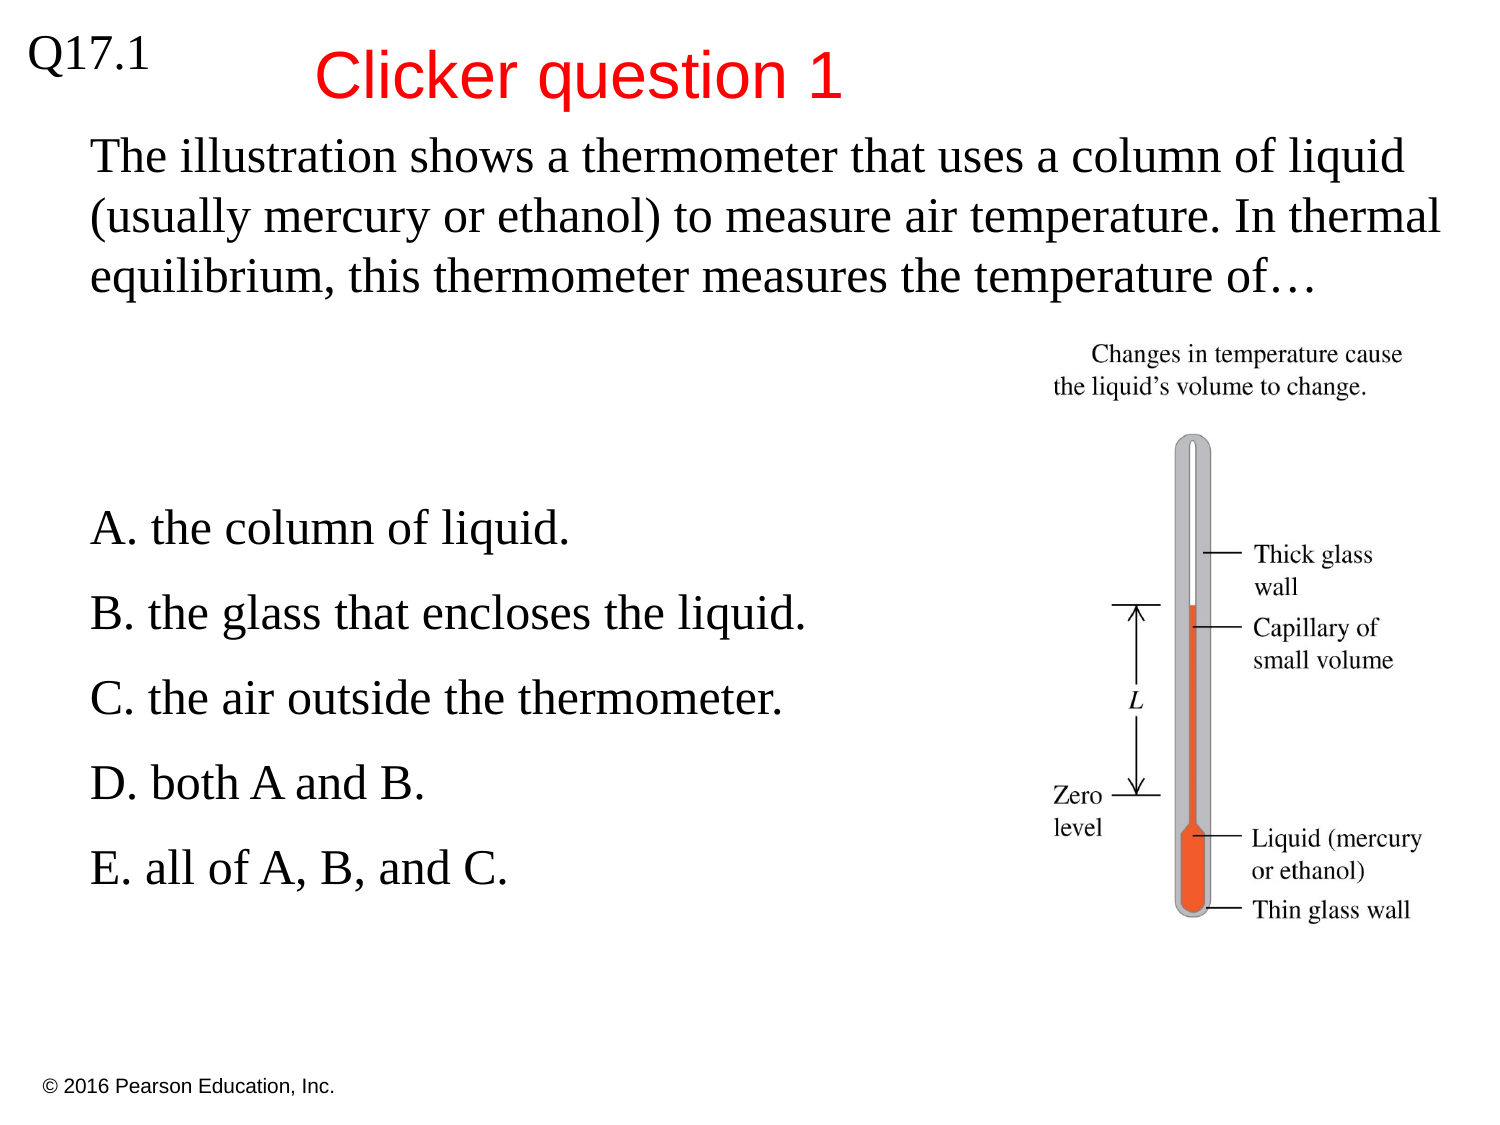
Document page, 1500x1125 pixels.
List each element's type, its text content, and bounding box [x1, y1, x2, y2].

text_box Clicker question 1 [300, 24, 1100, 200]
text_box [1049, 338, 1425, 926]
text_box The illustration shows a thermometer that uses a column of liquid (usually mercury or ethanol) to measure air temperature. In thermal equilibrium, this thermometer measures the temperature of… [74, 115, 1488, 310]
text_box A. the column of liquid. B. the glass that encloses the liquid. C. the air outside the thermometer. D. both A and B. E. all of A, B, and C. [74, 487, 825, 903]
text_box Q17.1 [12, 12, 225, 88]
